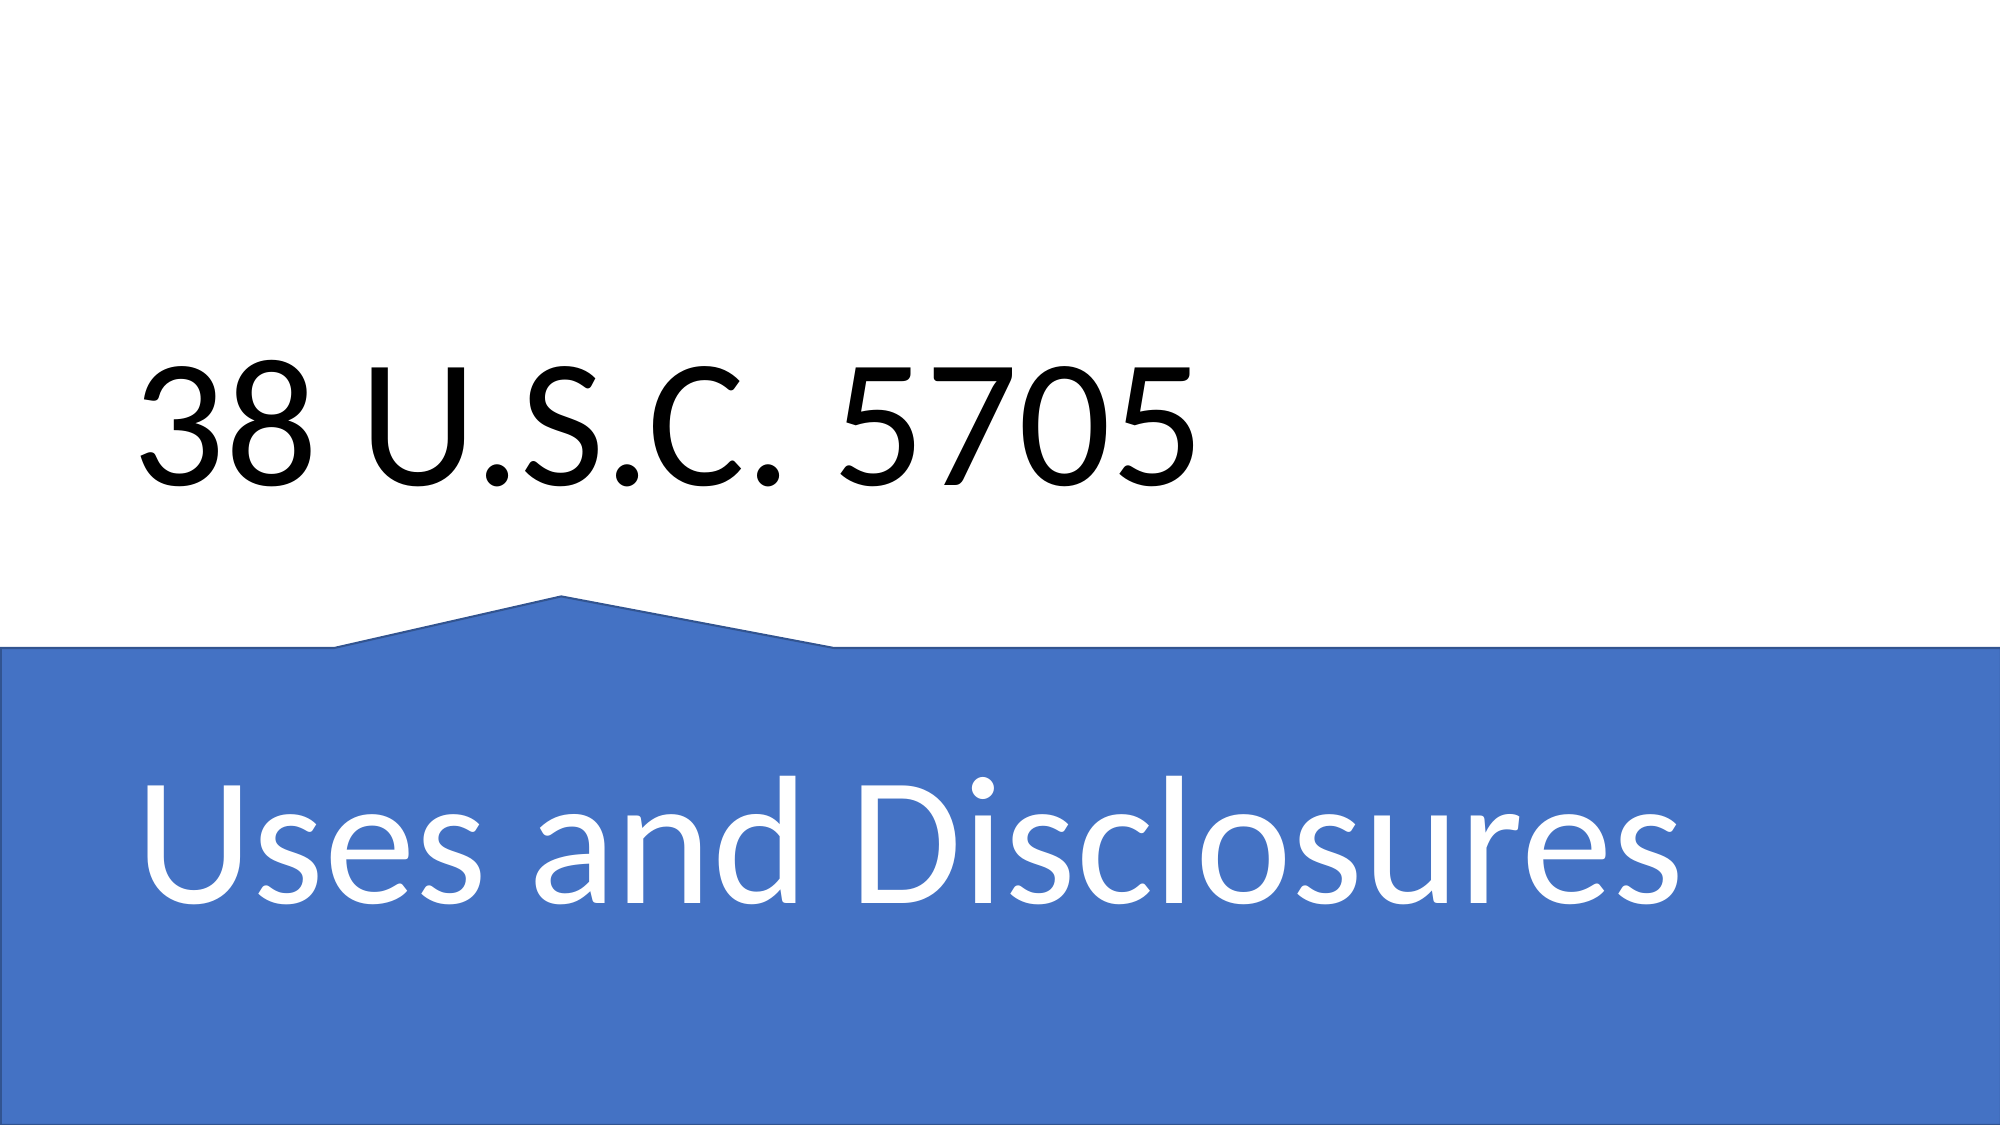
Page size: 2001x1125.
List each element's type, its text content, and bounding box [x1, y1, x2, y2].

text_box [0, 595, 2000, 1125]
text_box Uses and Disclosures [120, 712, 1701, 948]
text_box 38 U.S.C. 5705 [118, 295, 1262, 530]
